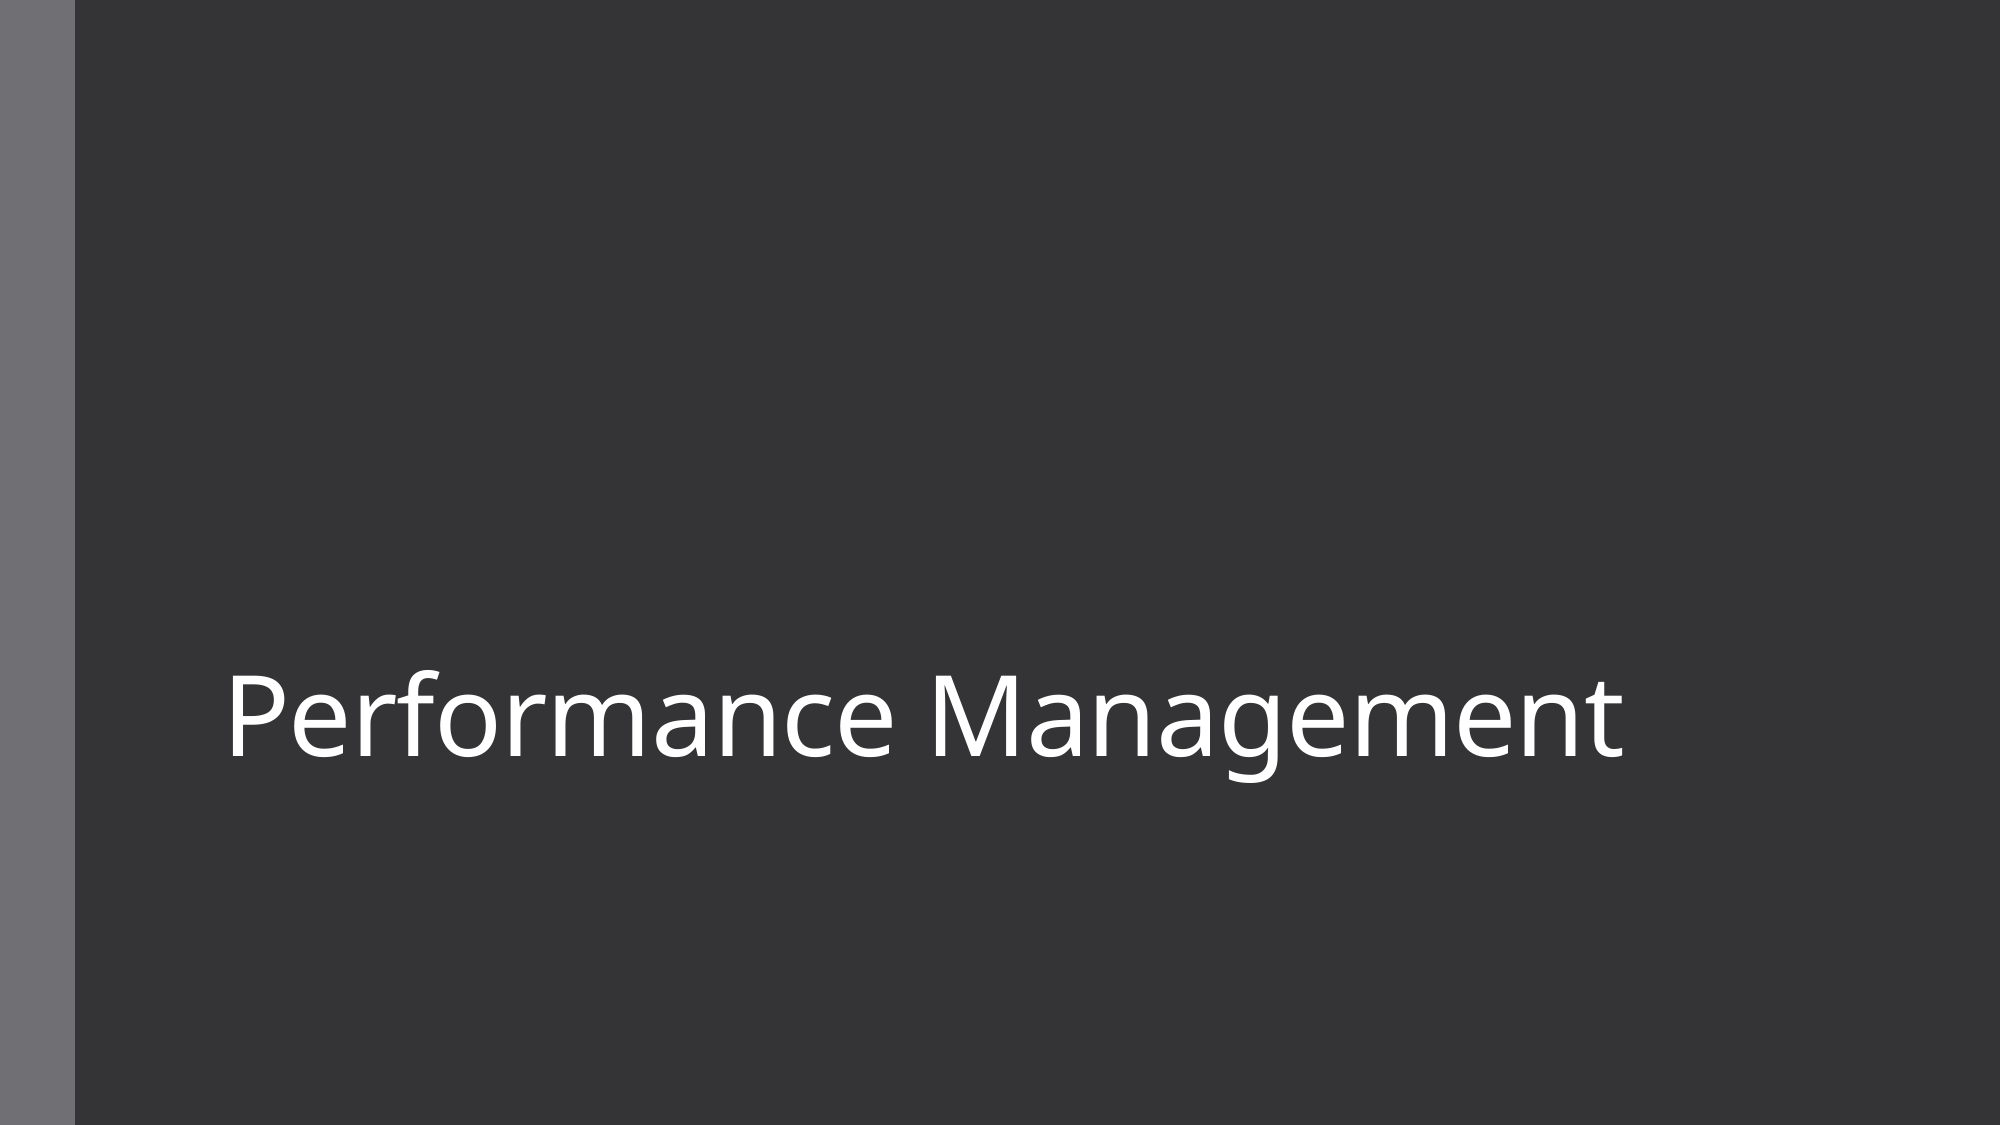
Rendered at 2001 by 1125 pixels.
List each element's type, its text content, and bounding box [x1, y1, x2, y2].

title Performance Management [206, 124, 1752, 788]
